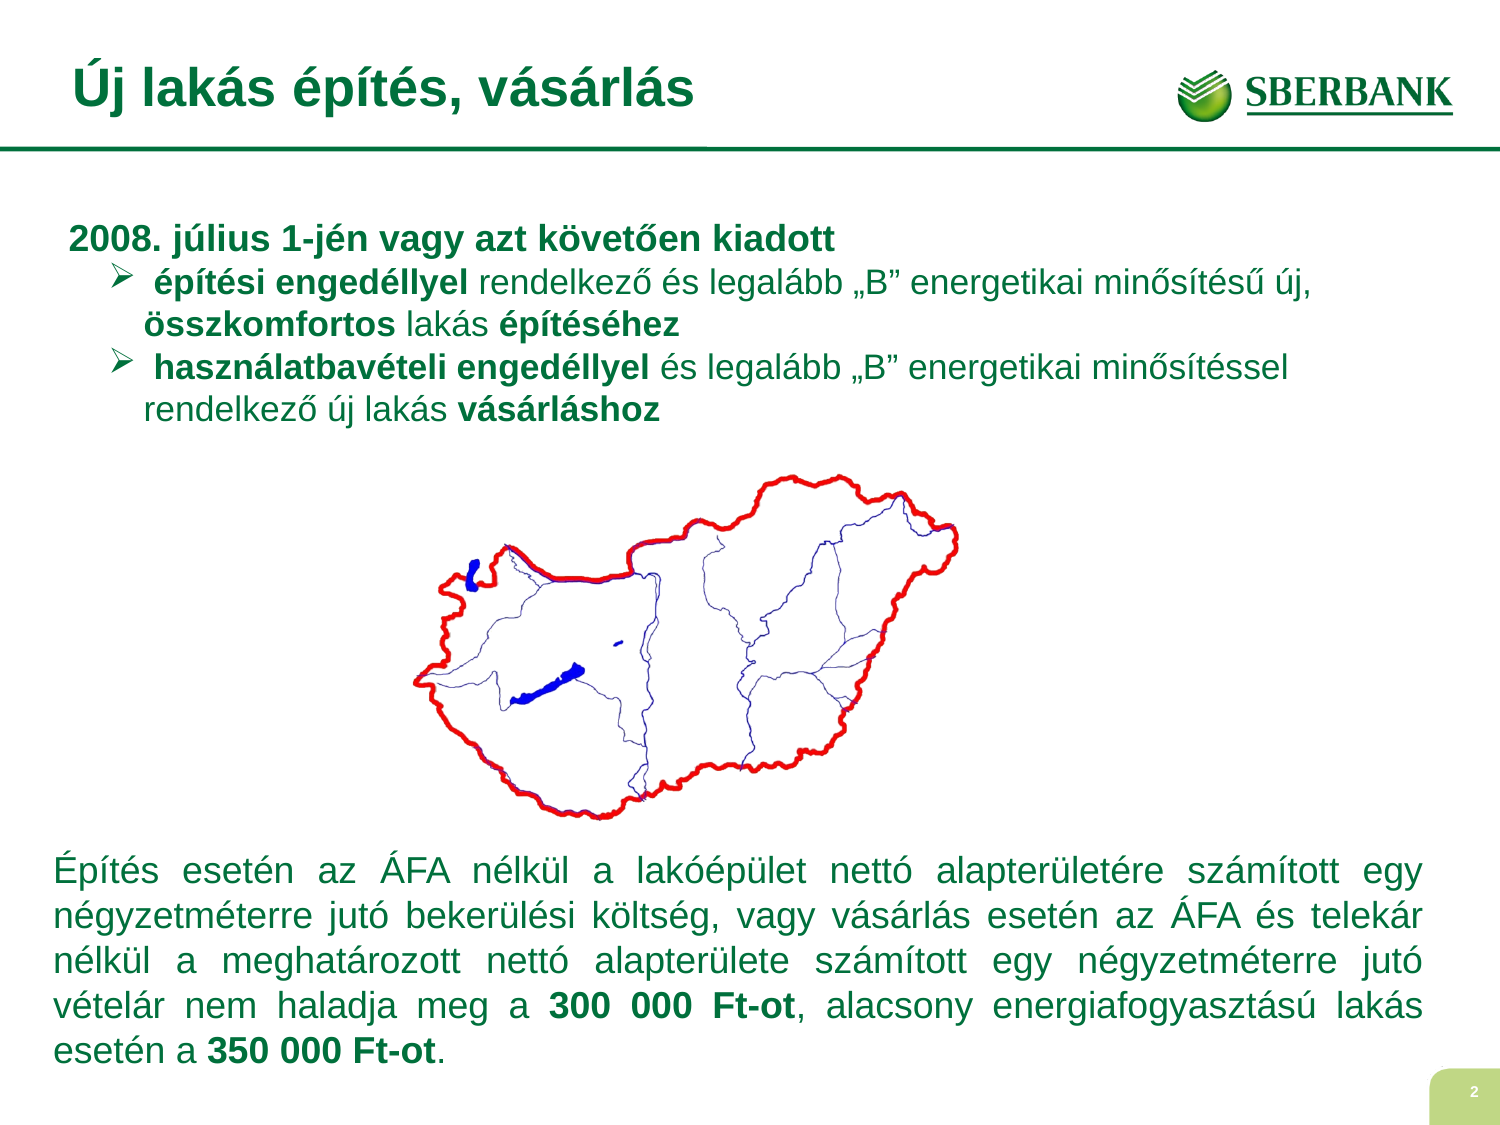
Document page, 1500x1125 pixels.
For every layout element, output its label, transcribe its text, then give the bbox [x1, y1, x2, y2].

text_box 2008. július 1-jén vagy azt követően kiadott építési engedéllyel rendelkező és legalább „B” energetikai minősítésű új, összkomfortos lakás építéséhez használatbavételi engedéllyel és legalább „B” energetikai minősítéssel rendelkező új lakás vásárláshoz [68, 217, 1412, 429]
picture [0, 0, 1500, 146]
text_box Építés esetén az ÁFA nélkül a lakóépület nettó alapterületére számított egy négyzetméterre jutó bekerülési költség, vagy vásárlás esetén az ÁFA és telekár nélkül a meghatározott nettó alapterülete számított egy négyzetméterre jutó vételár nem haladja meg a 300 000 Ft-ot, alacsony energiafogyasztású lakás esetén a 350 000 Ft-ot. [53, 845, 1424, 1072]
picture [0, 152, 1500, 1125]
text_box Új lakás építés, vásárlás [57, 52, 1446, 217]
